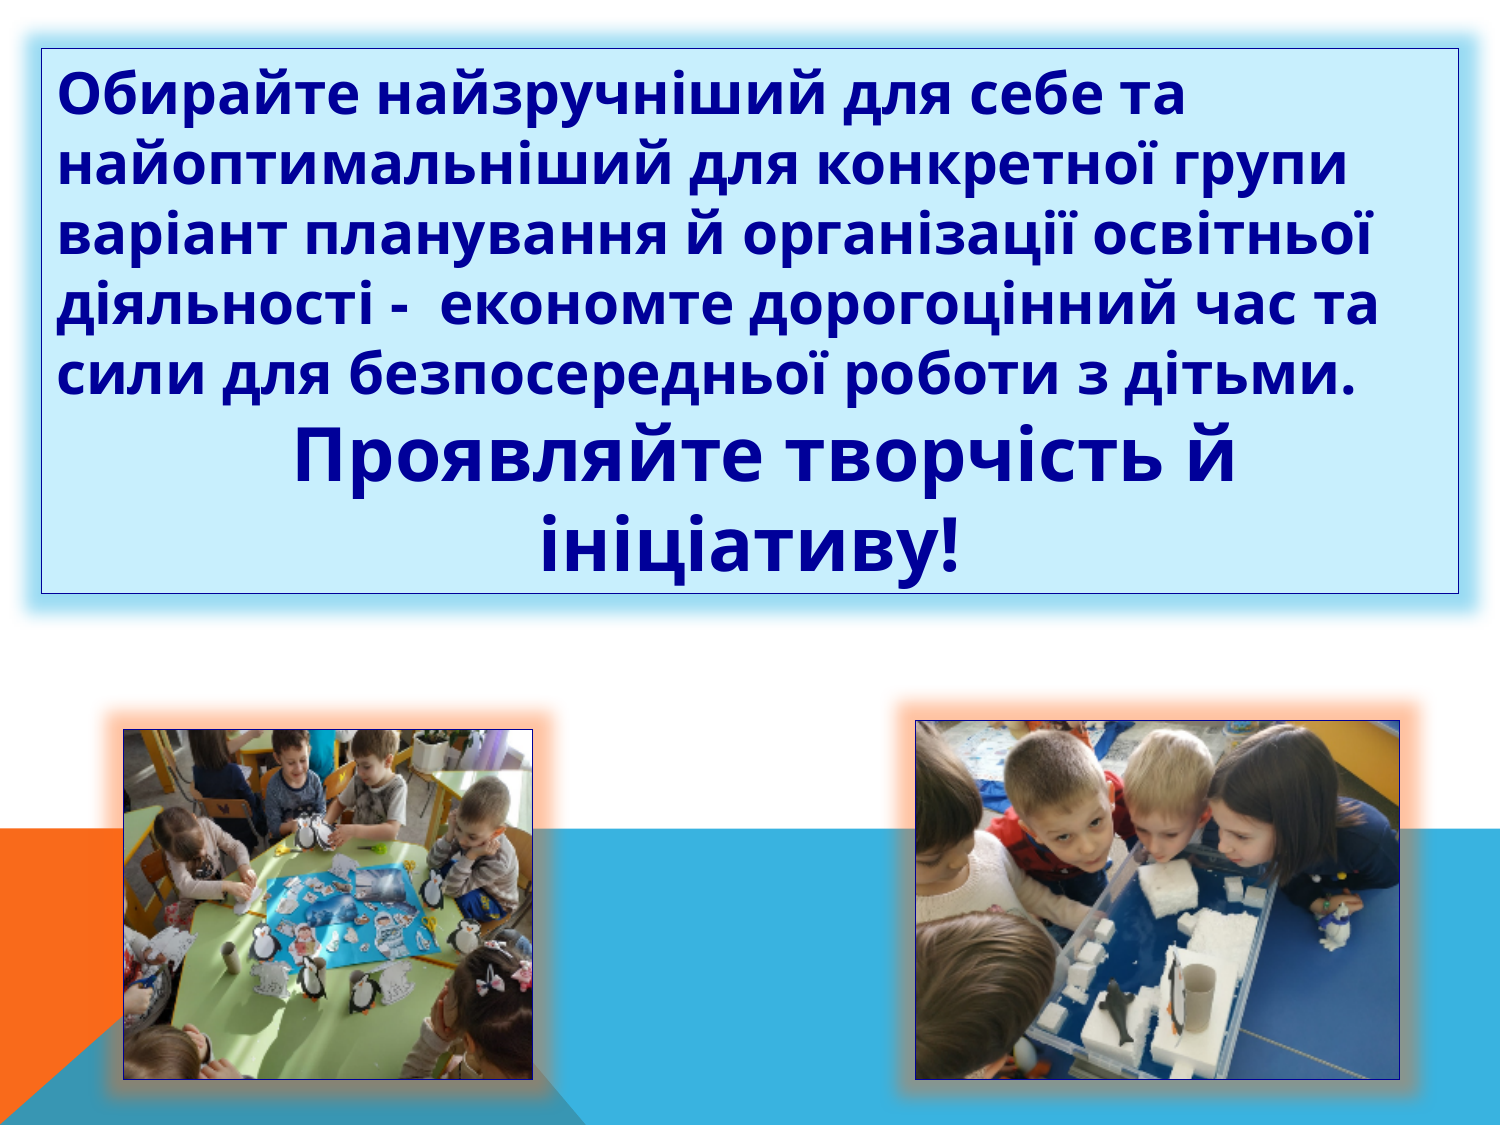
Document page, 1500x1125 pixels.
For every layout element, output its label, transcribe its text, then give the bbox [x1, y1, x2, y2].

picture [123, 729, 534, 1080]
text_box Обирайте найзручніший для себе та найоптимальніший для конкретної групи варіант планування й організації освітньої діяльності - економте дорогоцінний час та сили для безпосередньої роботи з дітьми. Проявляйте творчість й ініціативу! [41, 48, 1459, 594]
picture [915, 720, 1400, 1080]
